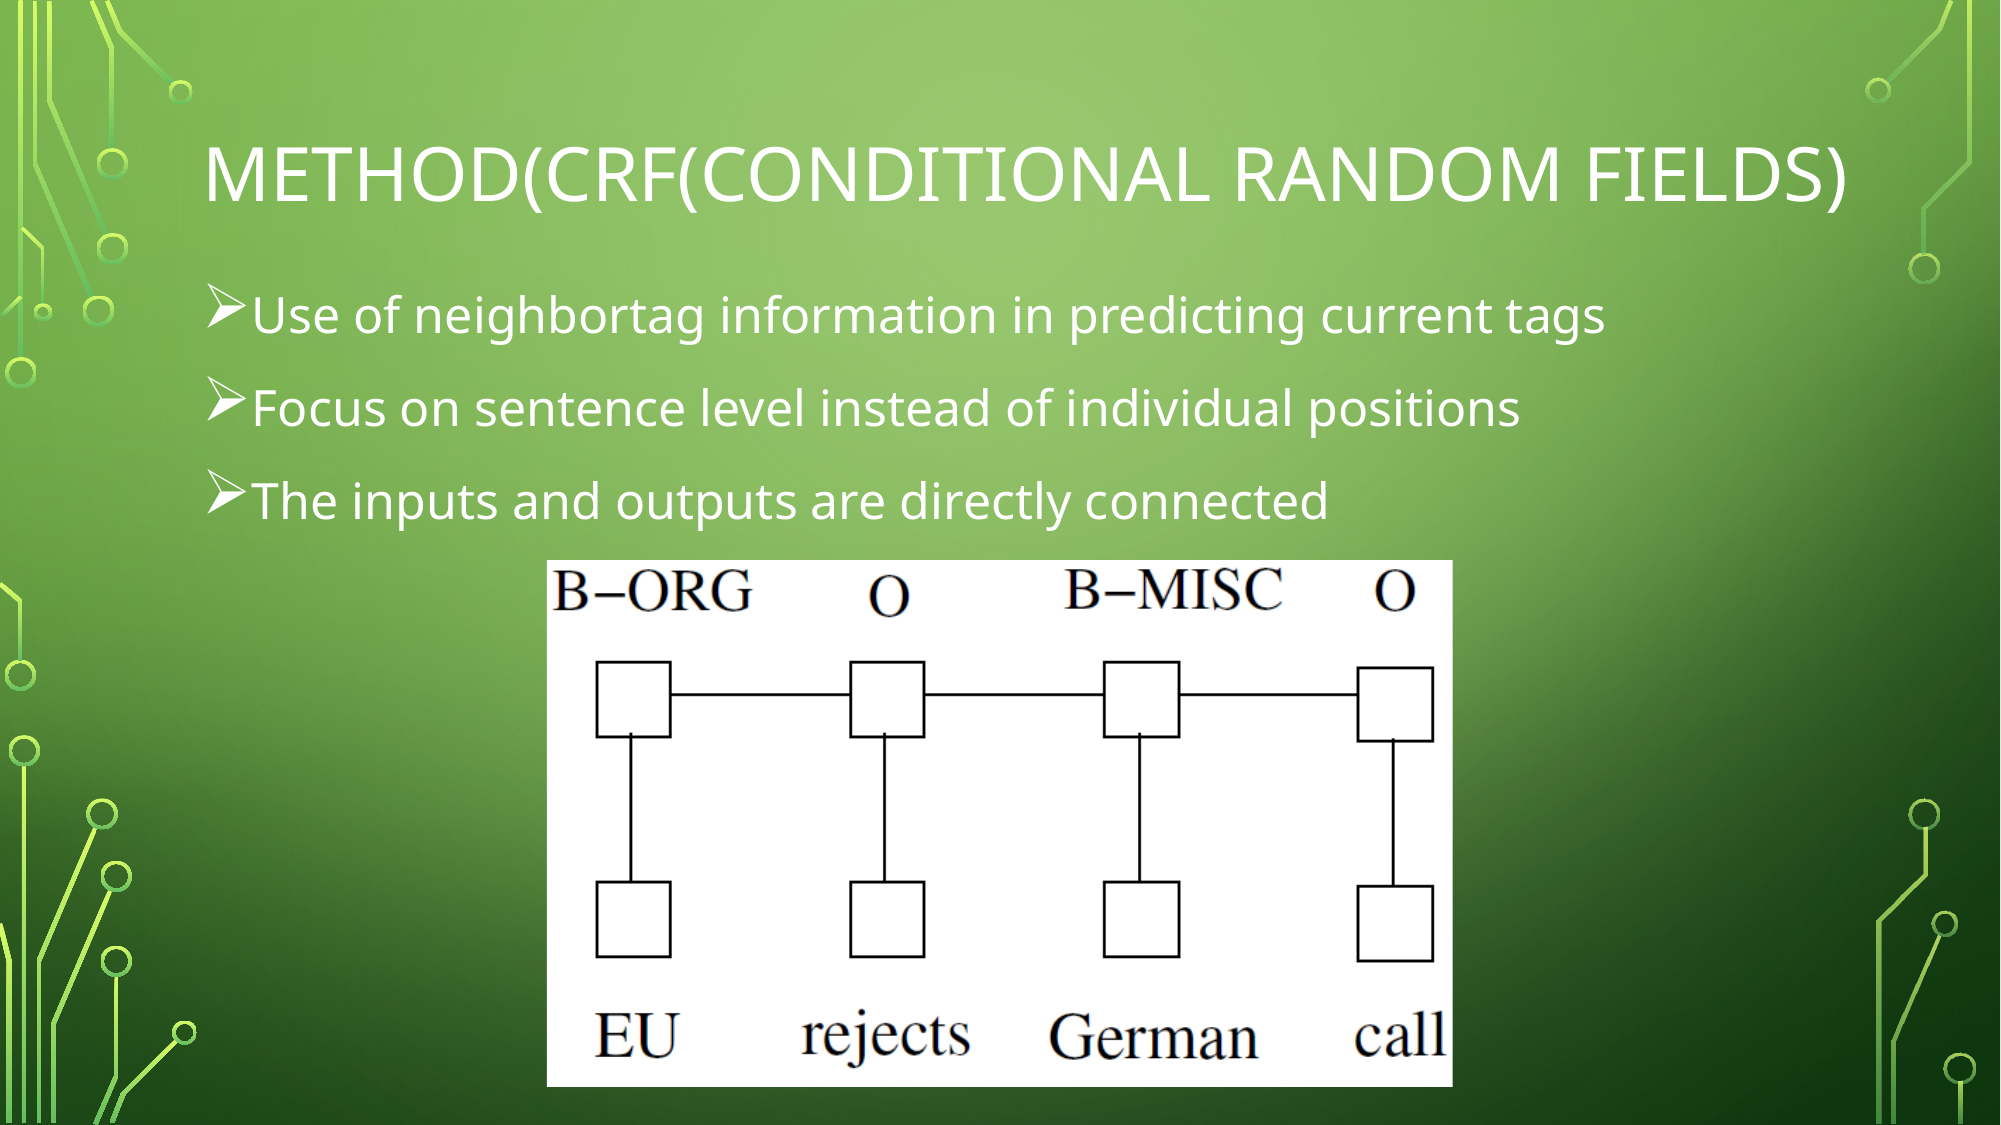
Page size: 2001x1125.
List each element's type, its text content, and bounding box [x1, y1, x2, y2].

picture [546, 560, 1453, 1087]
list Use of neighbortag information in predicting current tags Focus on sentence level instead of individual positions The inputs and outputs are directly connected [187, 264, 2000, 950]
title Method(CRF(conditional random fields) [187, 101, 2000, 253]
